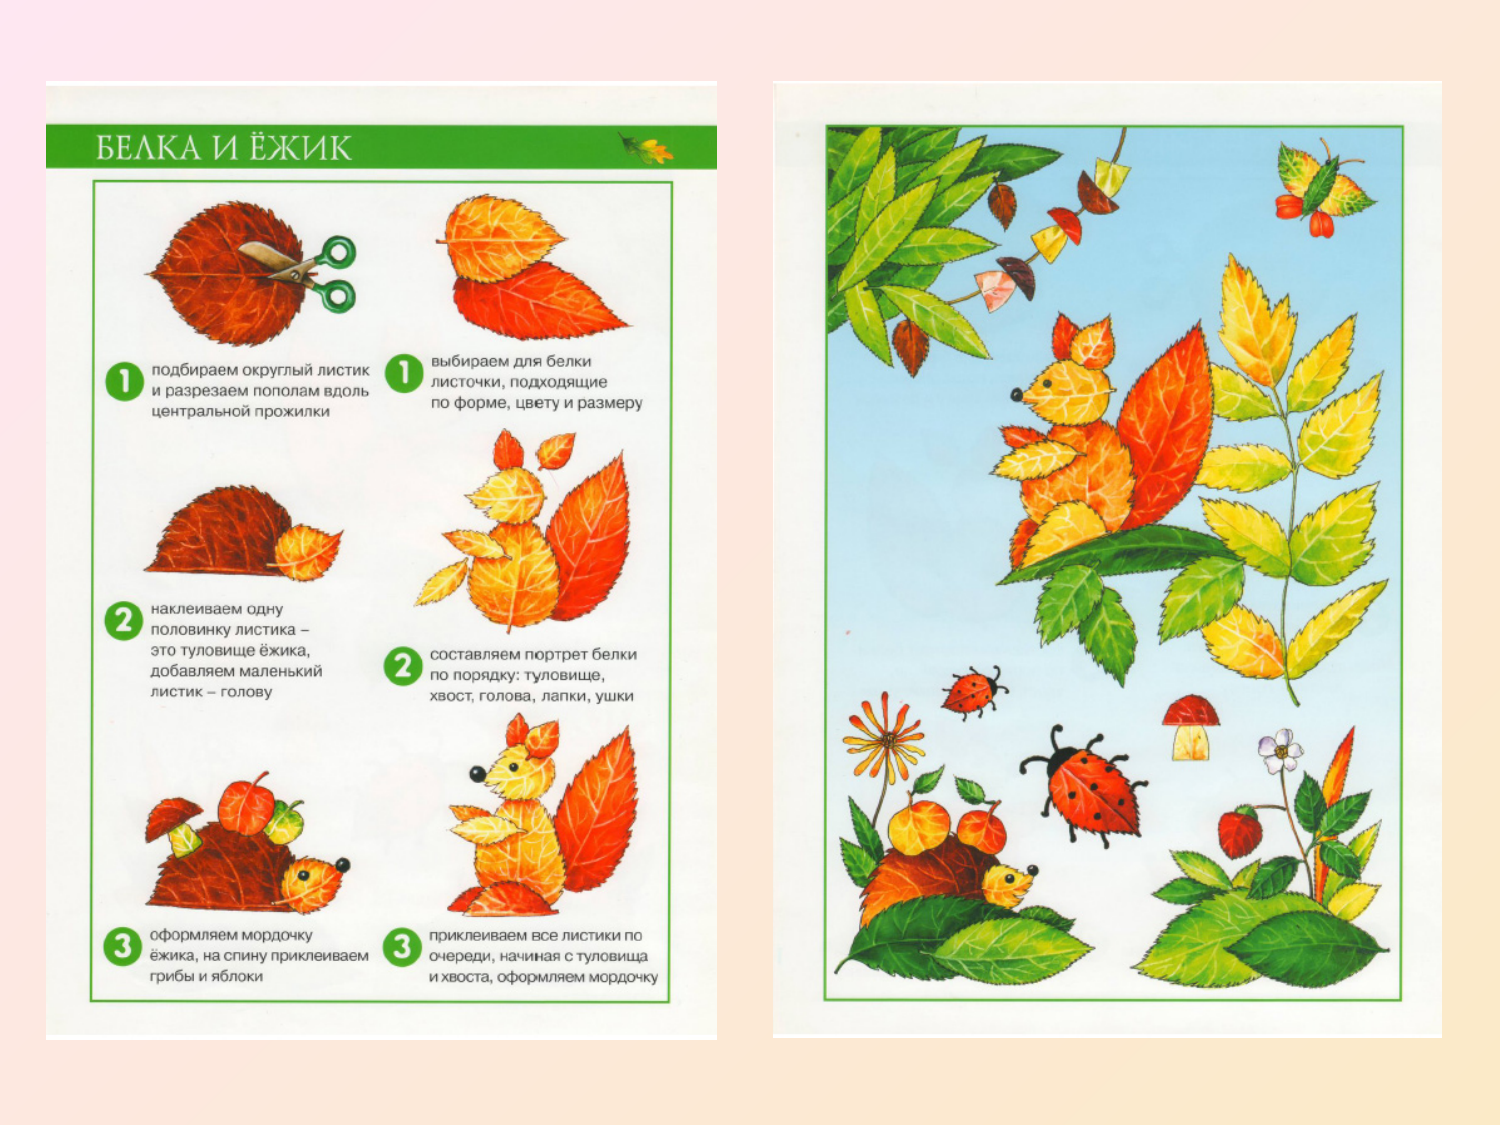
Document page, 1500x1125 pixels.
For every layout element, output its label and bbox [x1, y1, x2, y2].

picture [46, 81, 717, 1040]
picture [773, 81, 1442, 1038]
